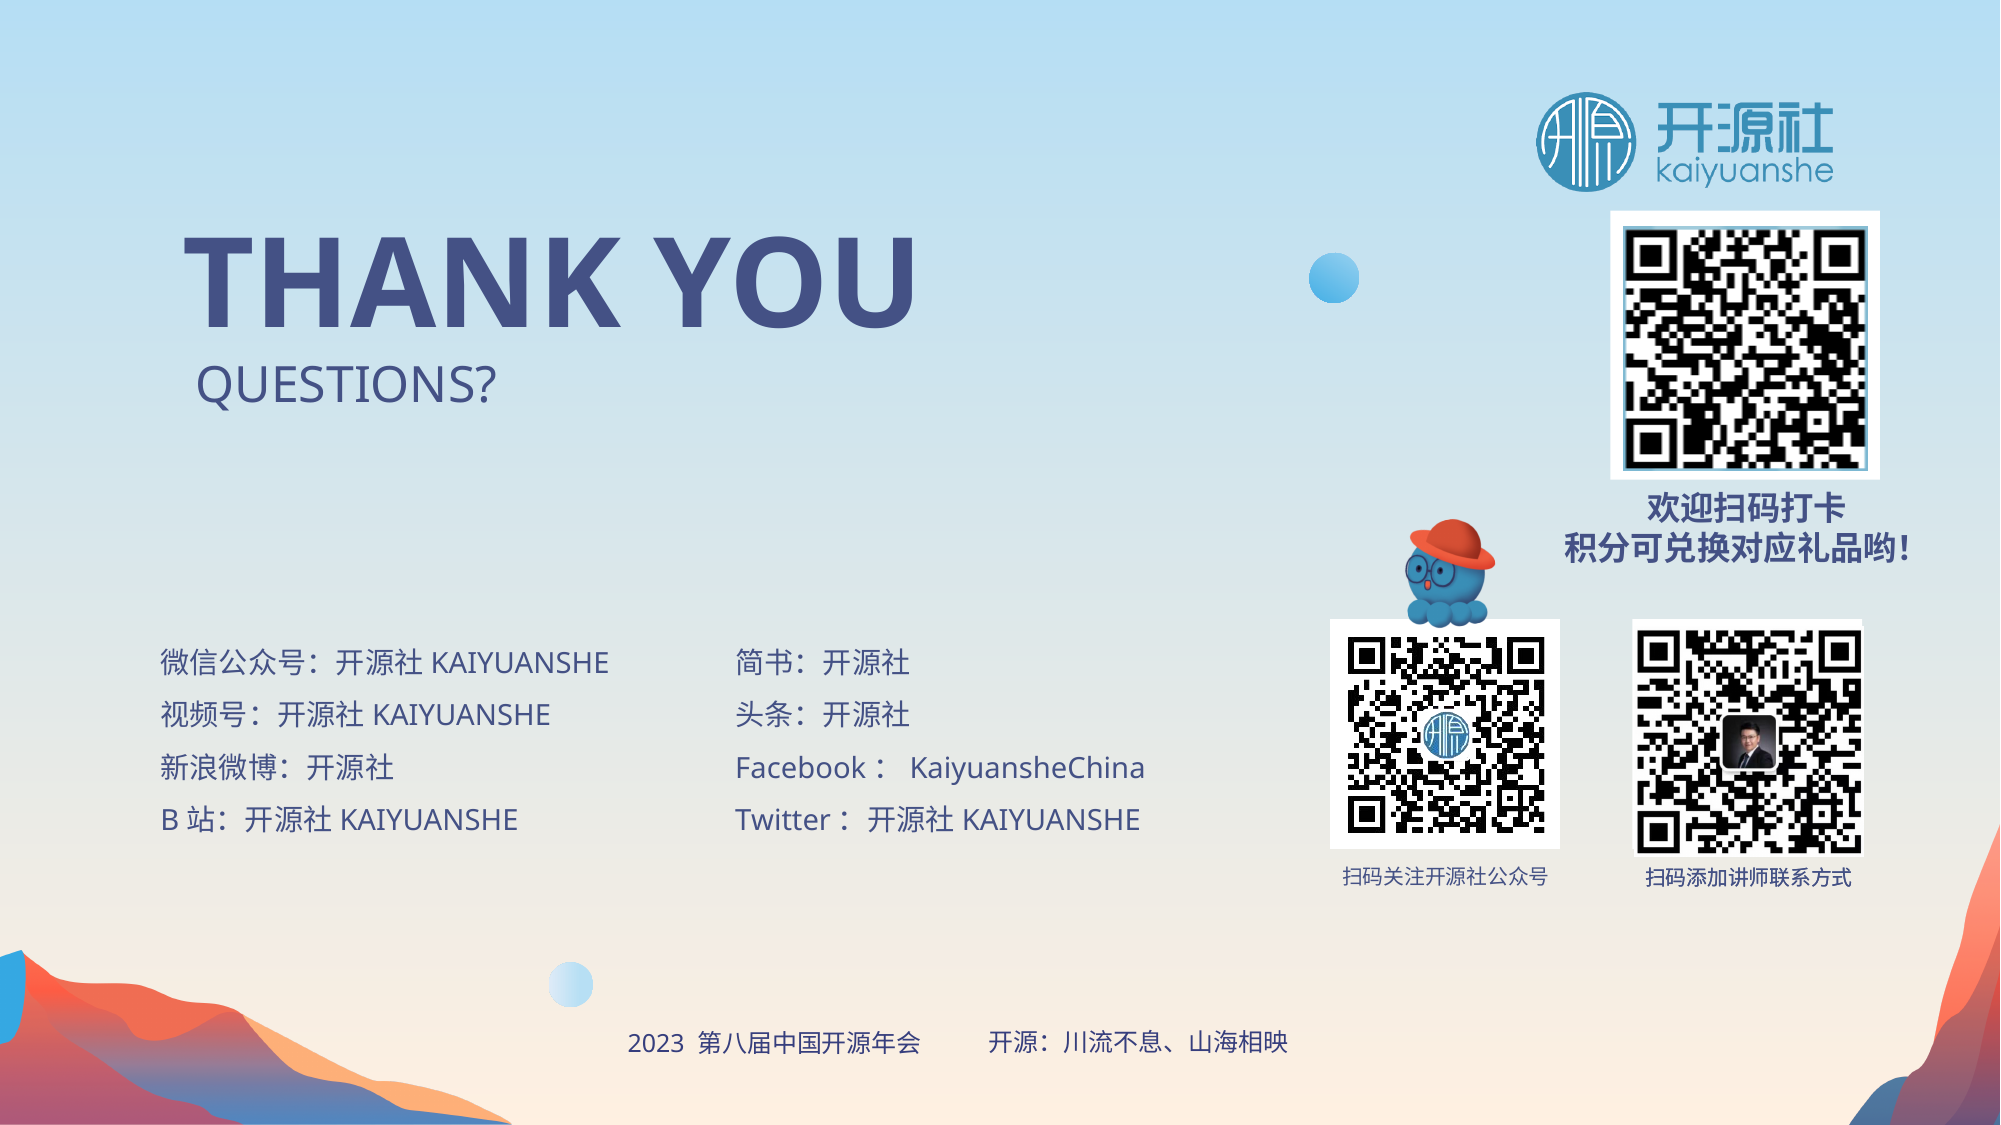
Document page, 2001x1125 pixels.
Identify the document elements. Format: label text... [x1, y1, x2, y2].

text_box 扫码添加讲师联系方式 [1628, 857, 1870, 897]
picture [1623, 226, 1868, 471]
text_box [547, 961, 595, 1009]
text_box 欢迎扫码打卡 积分可兑换对应礼品哟！ [1536, 479, 1958, 575]
picture [1536, 92, 1833, 192]
text_box [1609, 210, 1881, 479]
text_box [1631, 618, 1863, 850]
picture [0, 950, 512, 1125]
picture [1332, 513, 1560, 848]
picture [1634, 626, 2000, 1125]
text_box THANK YOU QUESTIONS? [167, 125, 1155, 430]
